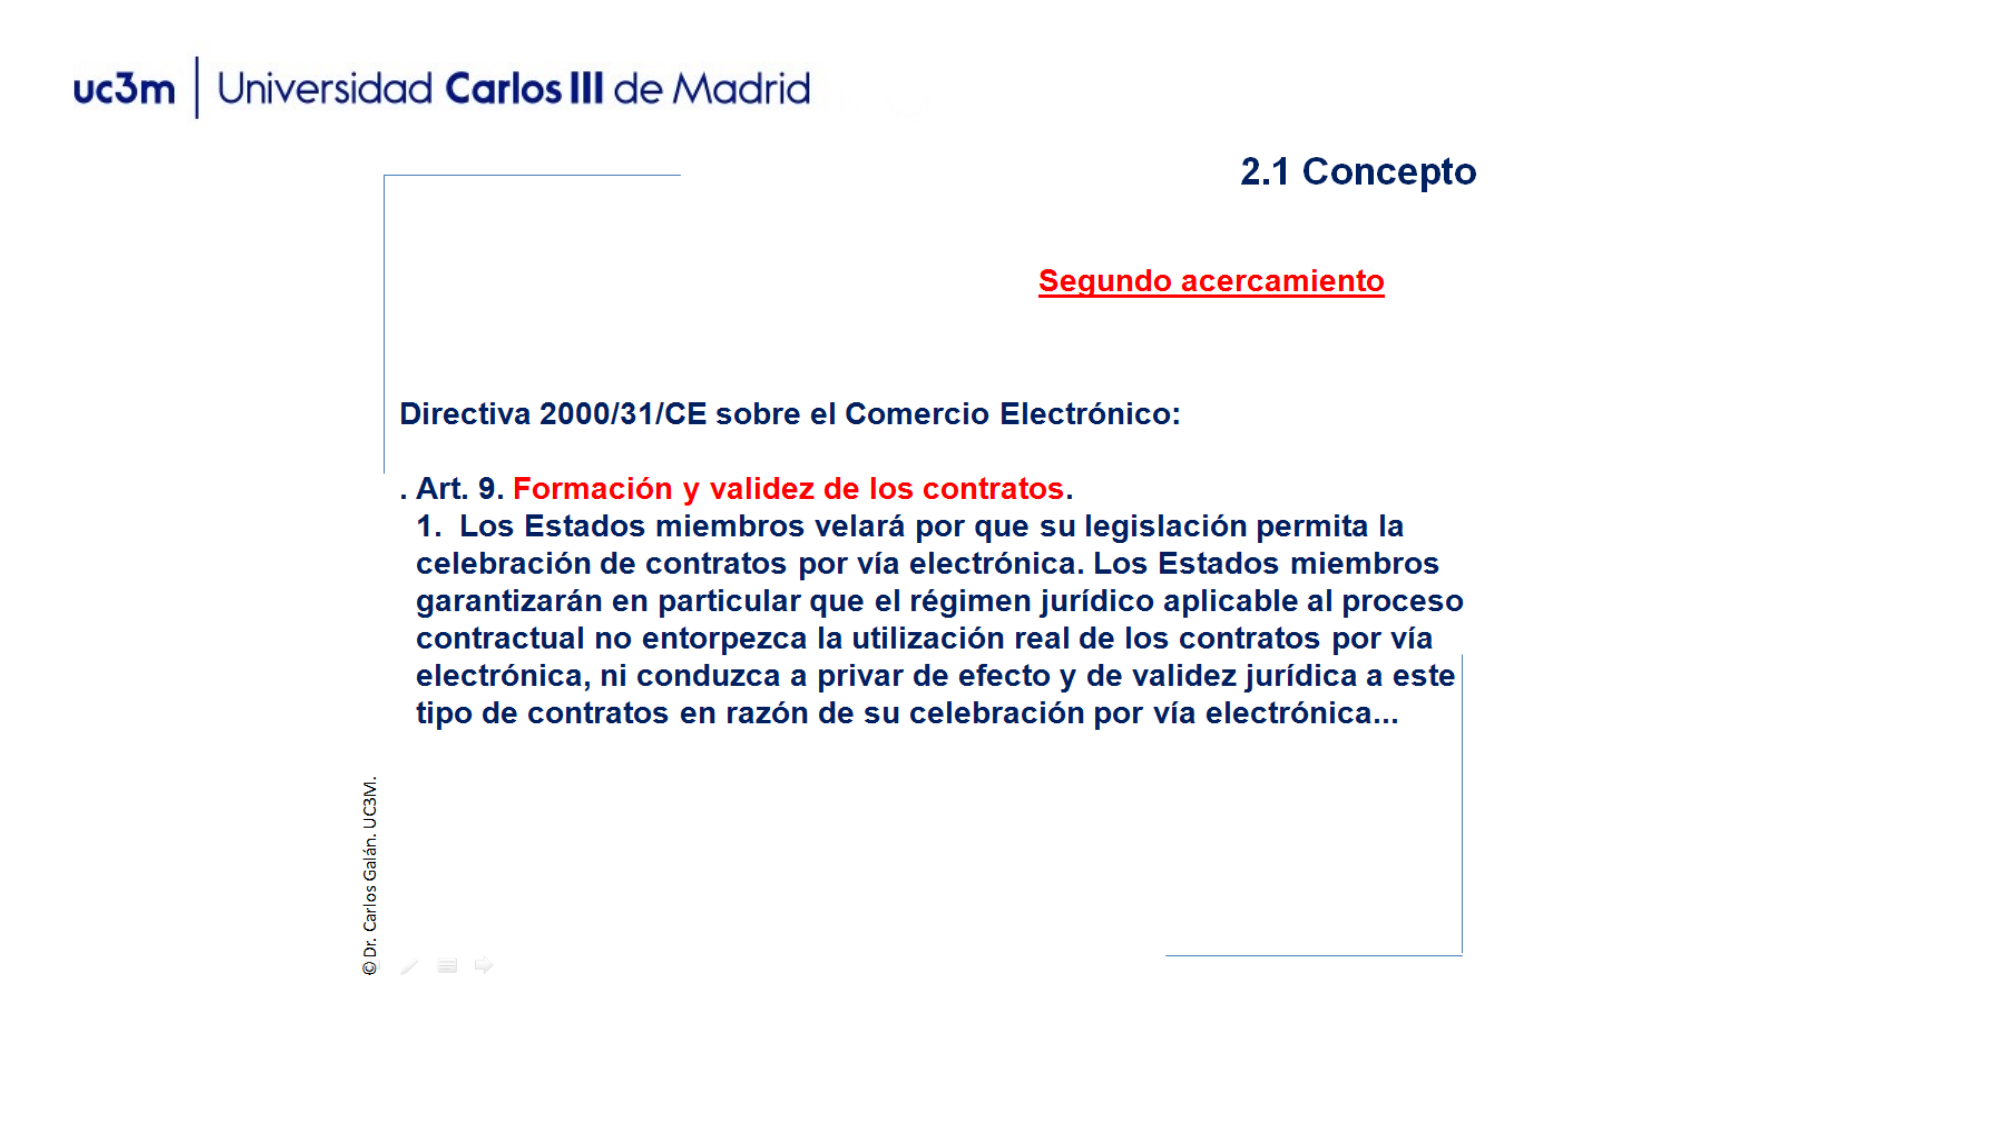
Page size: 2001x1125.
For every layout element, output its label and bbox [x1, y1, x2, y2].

picture [358, 145, 1484, 985]
picture [73, 39, 931, 128]
